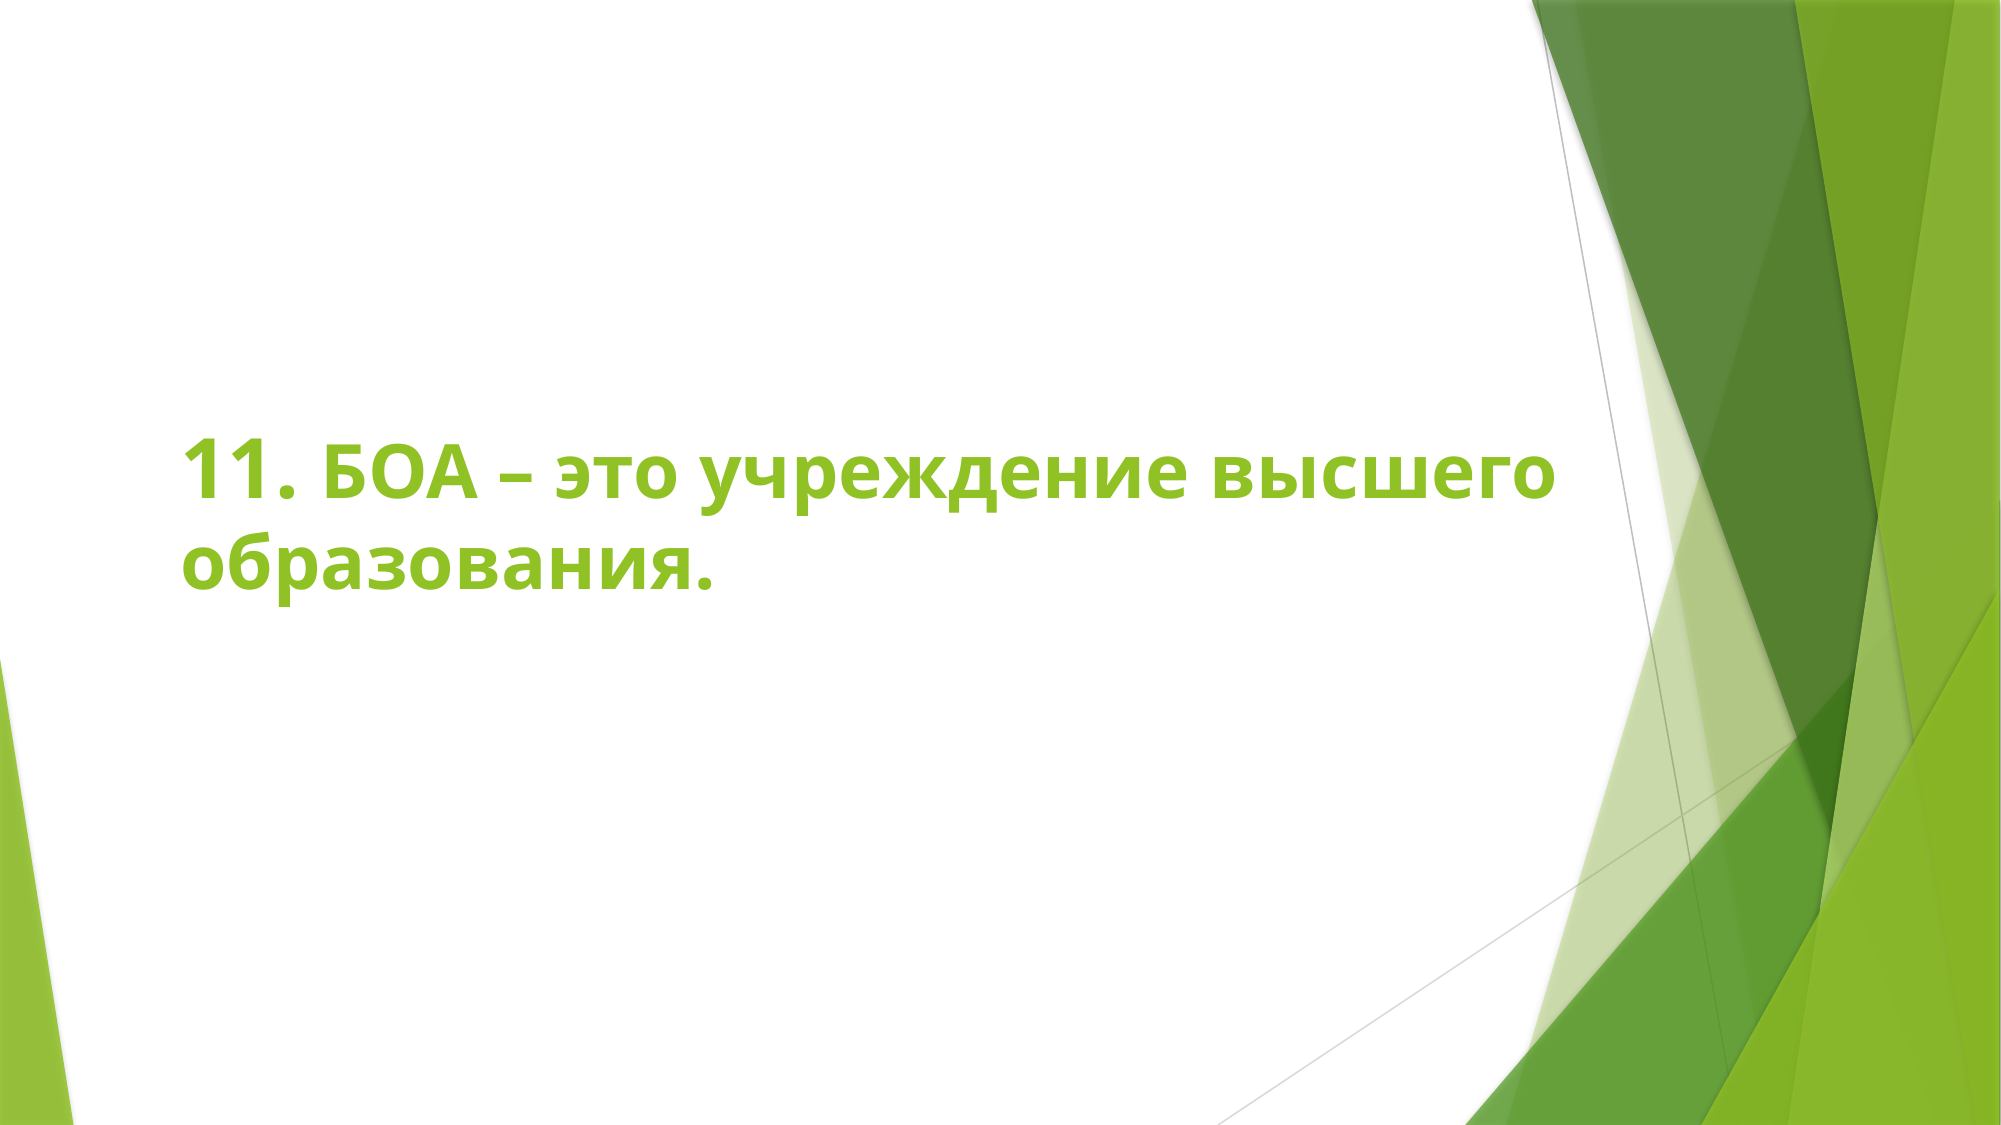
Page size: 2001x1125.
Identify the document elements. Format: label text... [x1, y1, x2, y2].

title 11. БОА – это учреждение высшего образования. [165, 407, 1576, 624]
